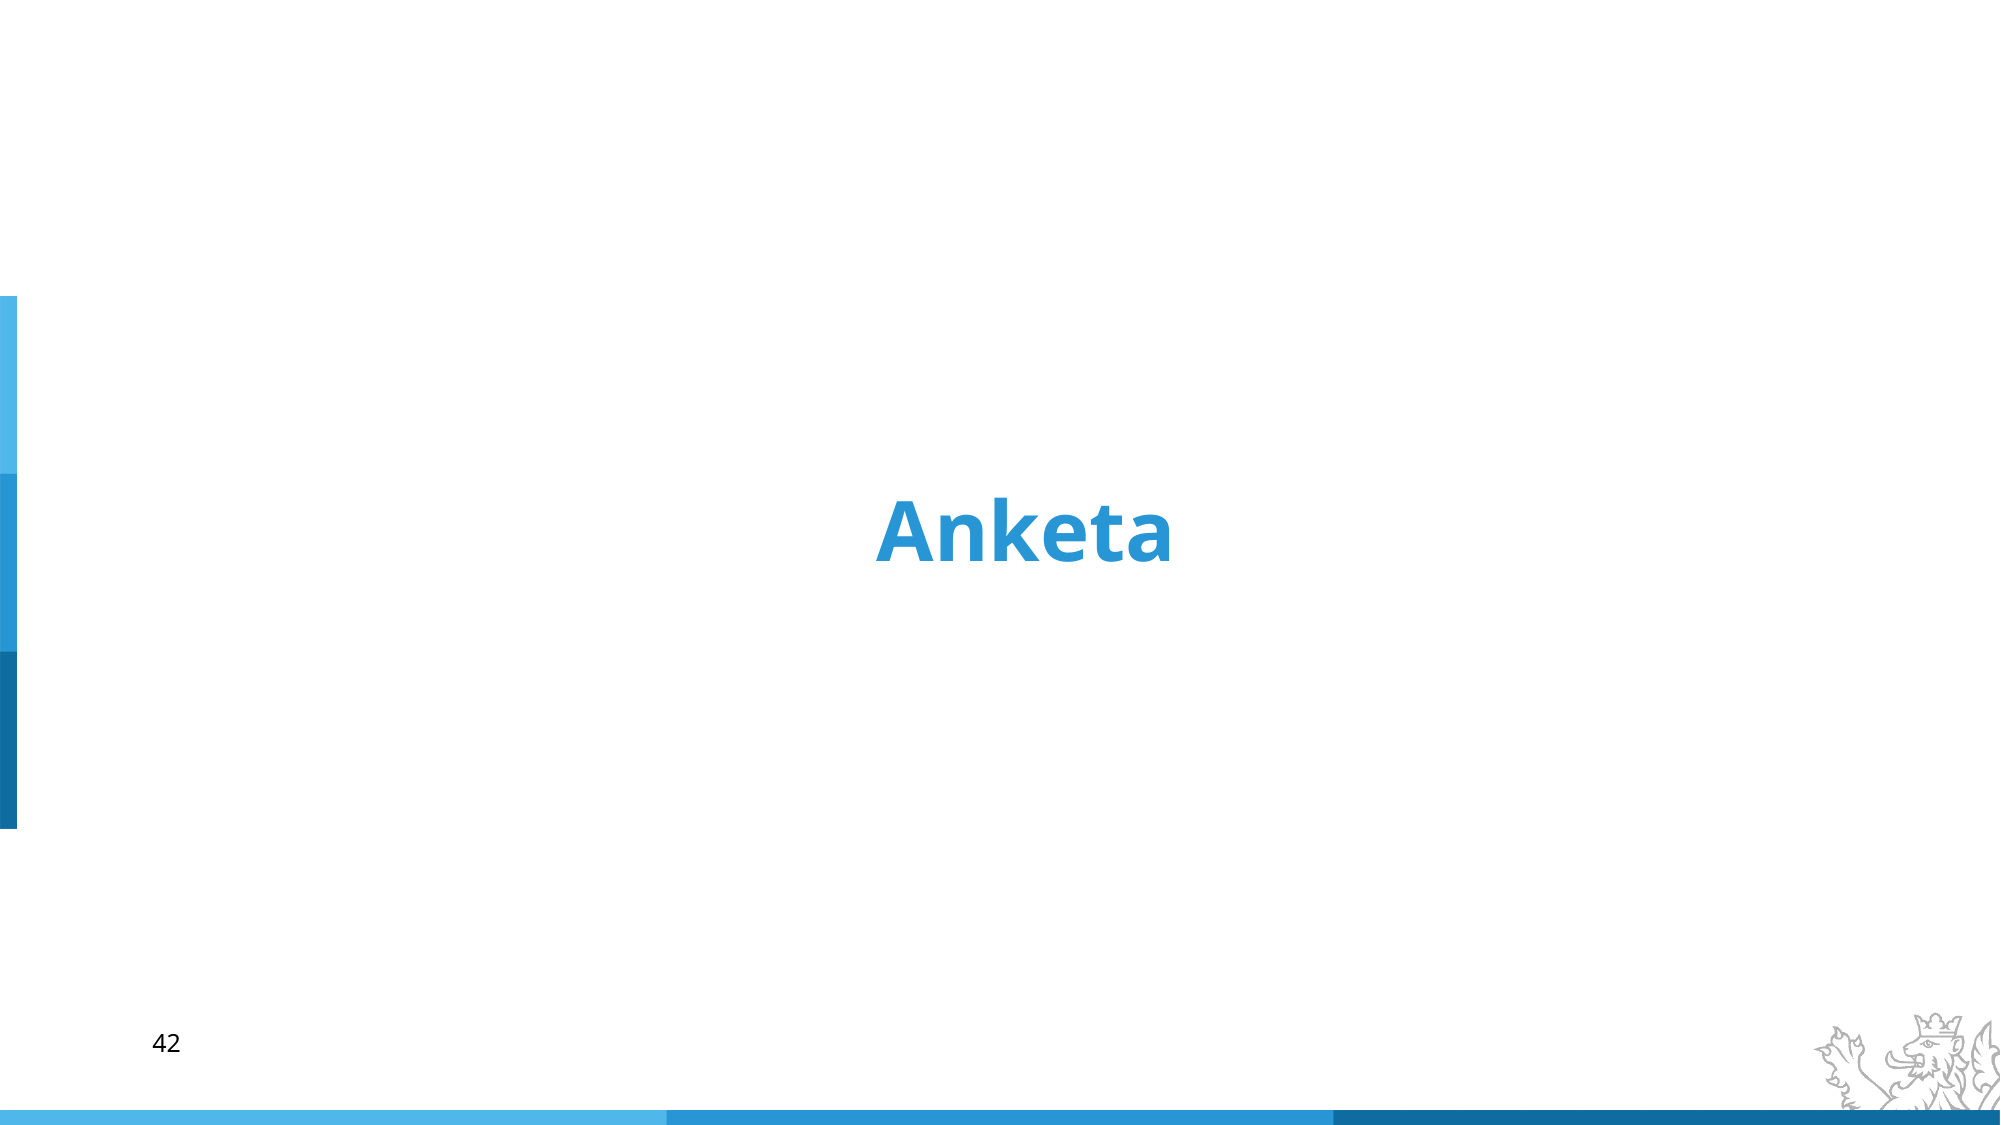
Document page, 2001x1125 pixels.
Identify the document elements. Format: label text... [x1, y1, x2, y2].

list Anketa [188, 415, 1865, 654]
picture [0, 296, 17, 829]
picture [0, 1012, 2000, 1125]
slide_number 42 [137, 1012, 211, 1077]
